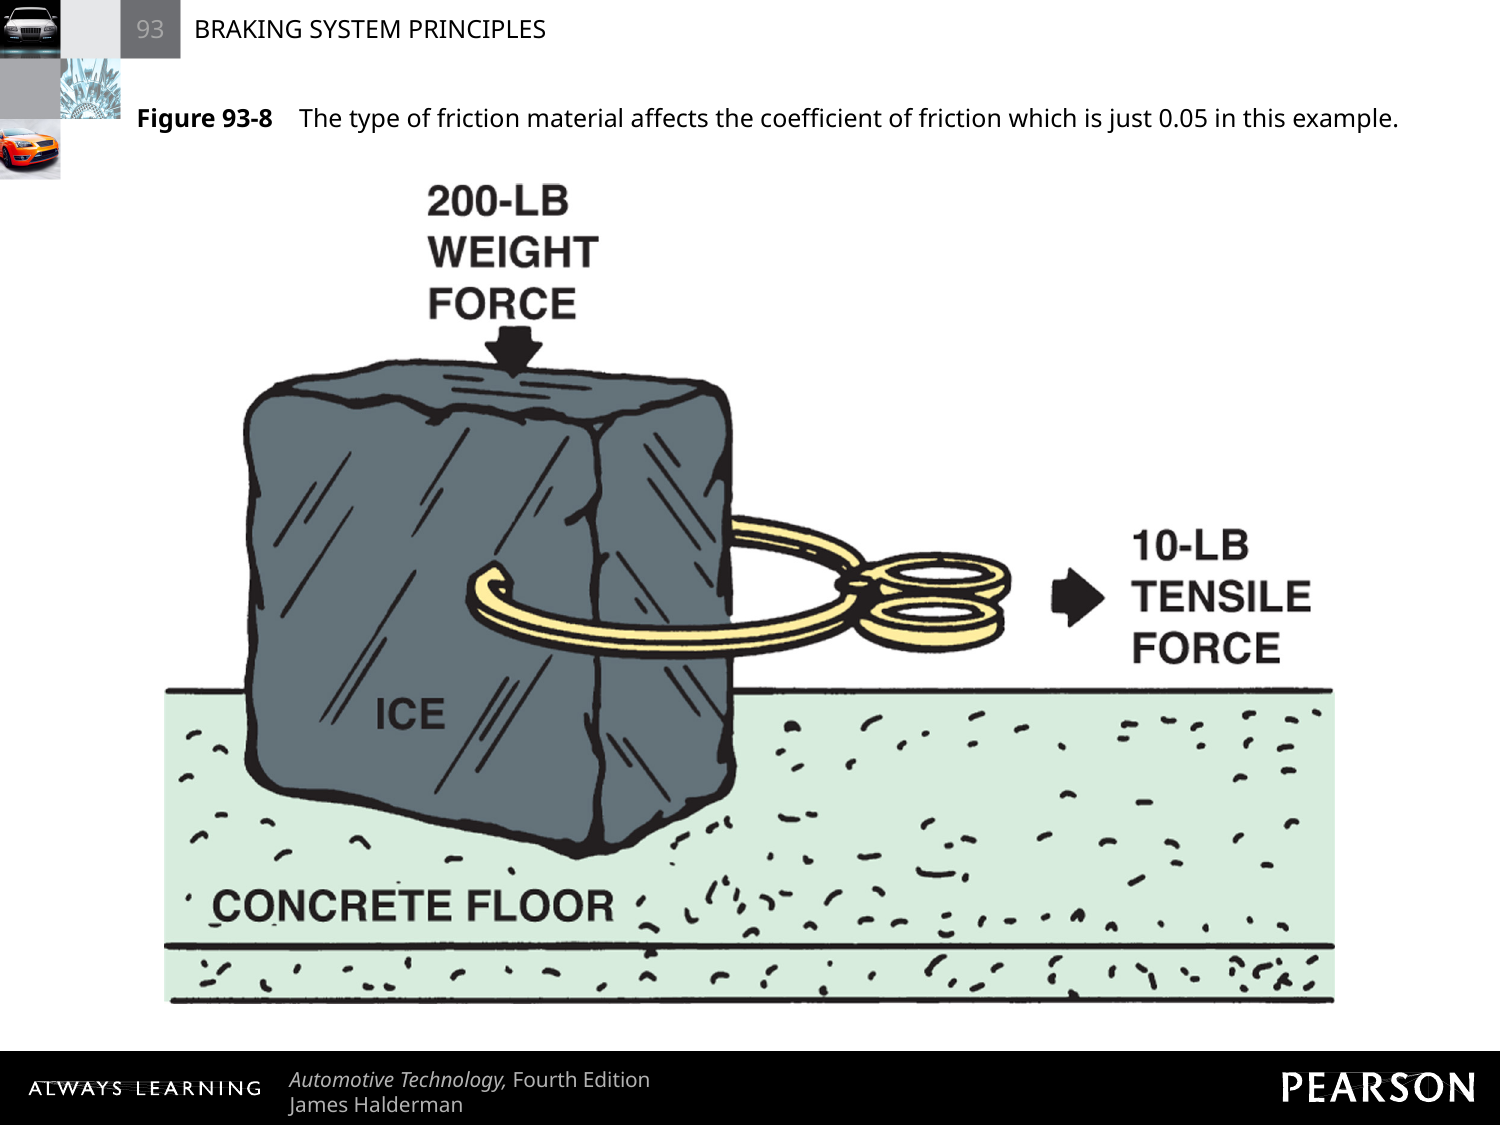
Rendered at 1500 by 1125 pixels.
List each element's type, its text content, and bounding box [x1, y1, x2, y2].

picture [0, 0, 1335, 1004]
title Figure 93-8 The type of friction material affects the coefficient of friction which is just 0.05 in this example. [121, 60, 1427, 174]
